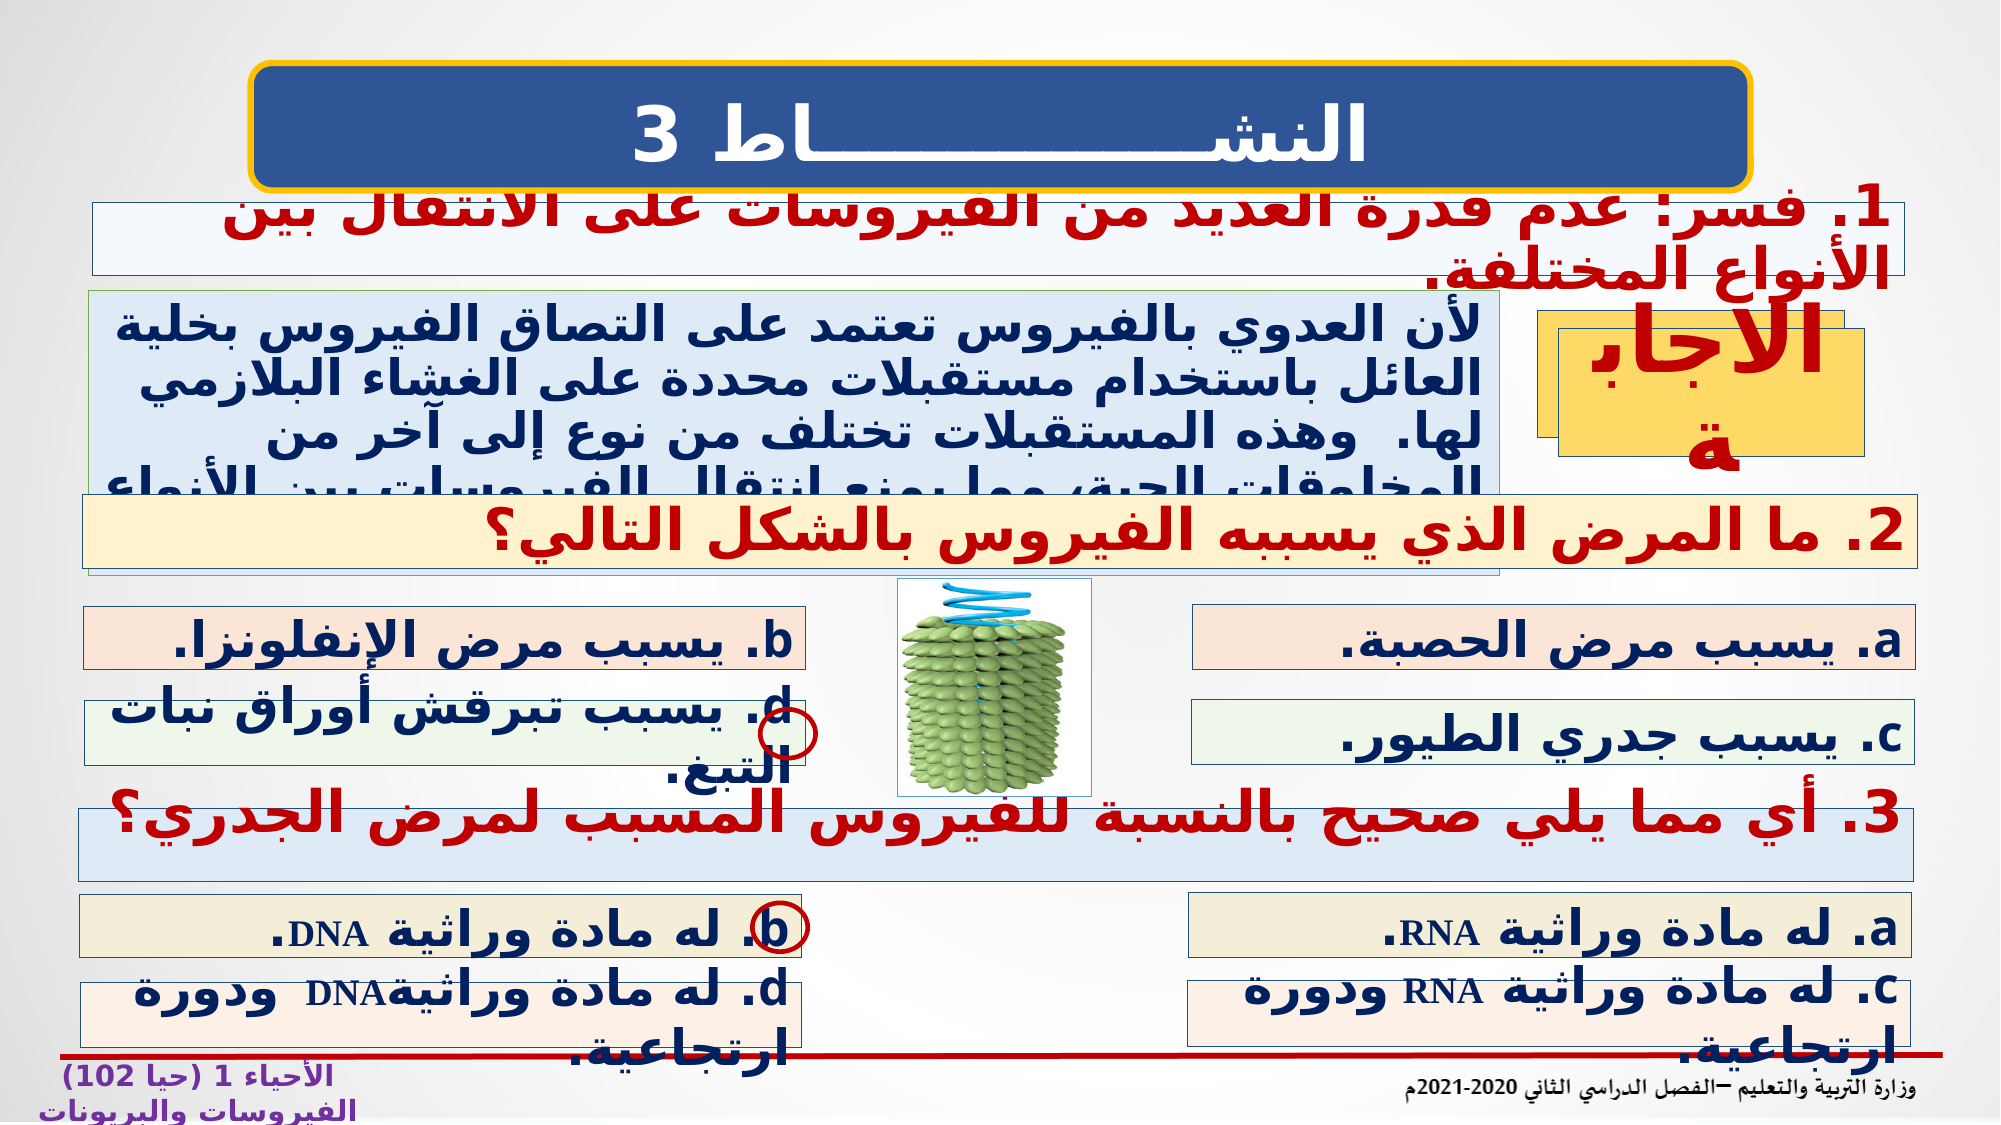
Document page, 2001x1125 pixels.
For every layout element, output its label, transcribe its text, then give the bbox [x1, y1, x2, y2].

text_box c. له مادة وراثية RNA ودورة ارتجاعية. [1187, 980, 1911, 1047]
text_box c. يسبب جدري الطيور. [1191, 699, 1915, 765]
text_box d. له مادة وراثيةDNA ودورة ارتجاعية. [80, 982, 802, 1048]
text_box لأن العدوي بالفيروس تعتمد على التصاق الفيروس بخلية العائل باستخدام مستقبلات محددة على الغشاء البلازمي لها. وهذه المستقبلات تختلف من نوع إلى آخر من المخلوقات الحية، مما يمنع انتقال الفيروسات بين الأنواع المختلفة. [88, 290, 1500, 494]
text_box a. يسبب مرض الحصبة. [1192, 604, 1916, 670]
text_box 2. ما المرض الذي يسببه الفيروس بالشكل التالي؟ [82, 494, 1918, 569]
text_box 3. أي مما يلي صحيح بالنسبة للفيروس المسبب لمرض الجدري؟ [78, 808, 1914, 882]
text_box الاجابة [1558, 328, 1865, 457]
list 1. فسر: عدم قدرة العديد من الفيروسات على الانتقال بين الأنواع المختلفة. [92, 202, 1905, 276]
text_box b. له مادة وراثية DNA. [79, 894, 802, 958]
text_box a. له مادة وراثية RNA. [1188, 892, 1912, 958]
text_box [759, 708, 817, 760]
picture [0, 0, 2001, 1125]
text_box النشـــــــــــــــاط 3 [250, 62, 1751, 191]
text_box الإجا [1537, 310, 1845, 438]
text_box d. يسبب تبرقش أوراق نبات التبغ. [84, 700, 806, 766]
text_box [751, 901, 809, 953]
text_box لأن العدوي بالفيروس تعتمد على التصاق الفيروس بخلية العائل باستخدام مستقبلات محددة على الغشاء البلازمي لها. وهذه المستقبلات تختلف من نوع إلى آخر من المخلوقات الحية، مما يمنع انتقال الفيروسات بين الأنواع المختلفة. [88, 569, 1500, 576]
footer الأحياء 1 (حيا 102) الفيروسات والبريونات [0, 1058, 396, 1125]
text_box b. يسبب مرض الإنفلونزا. [83, 606, 806, 670]
